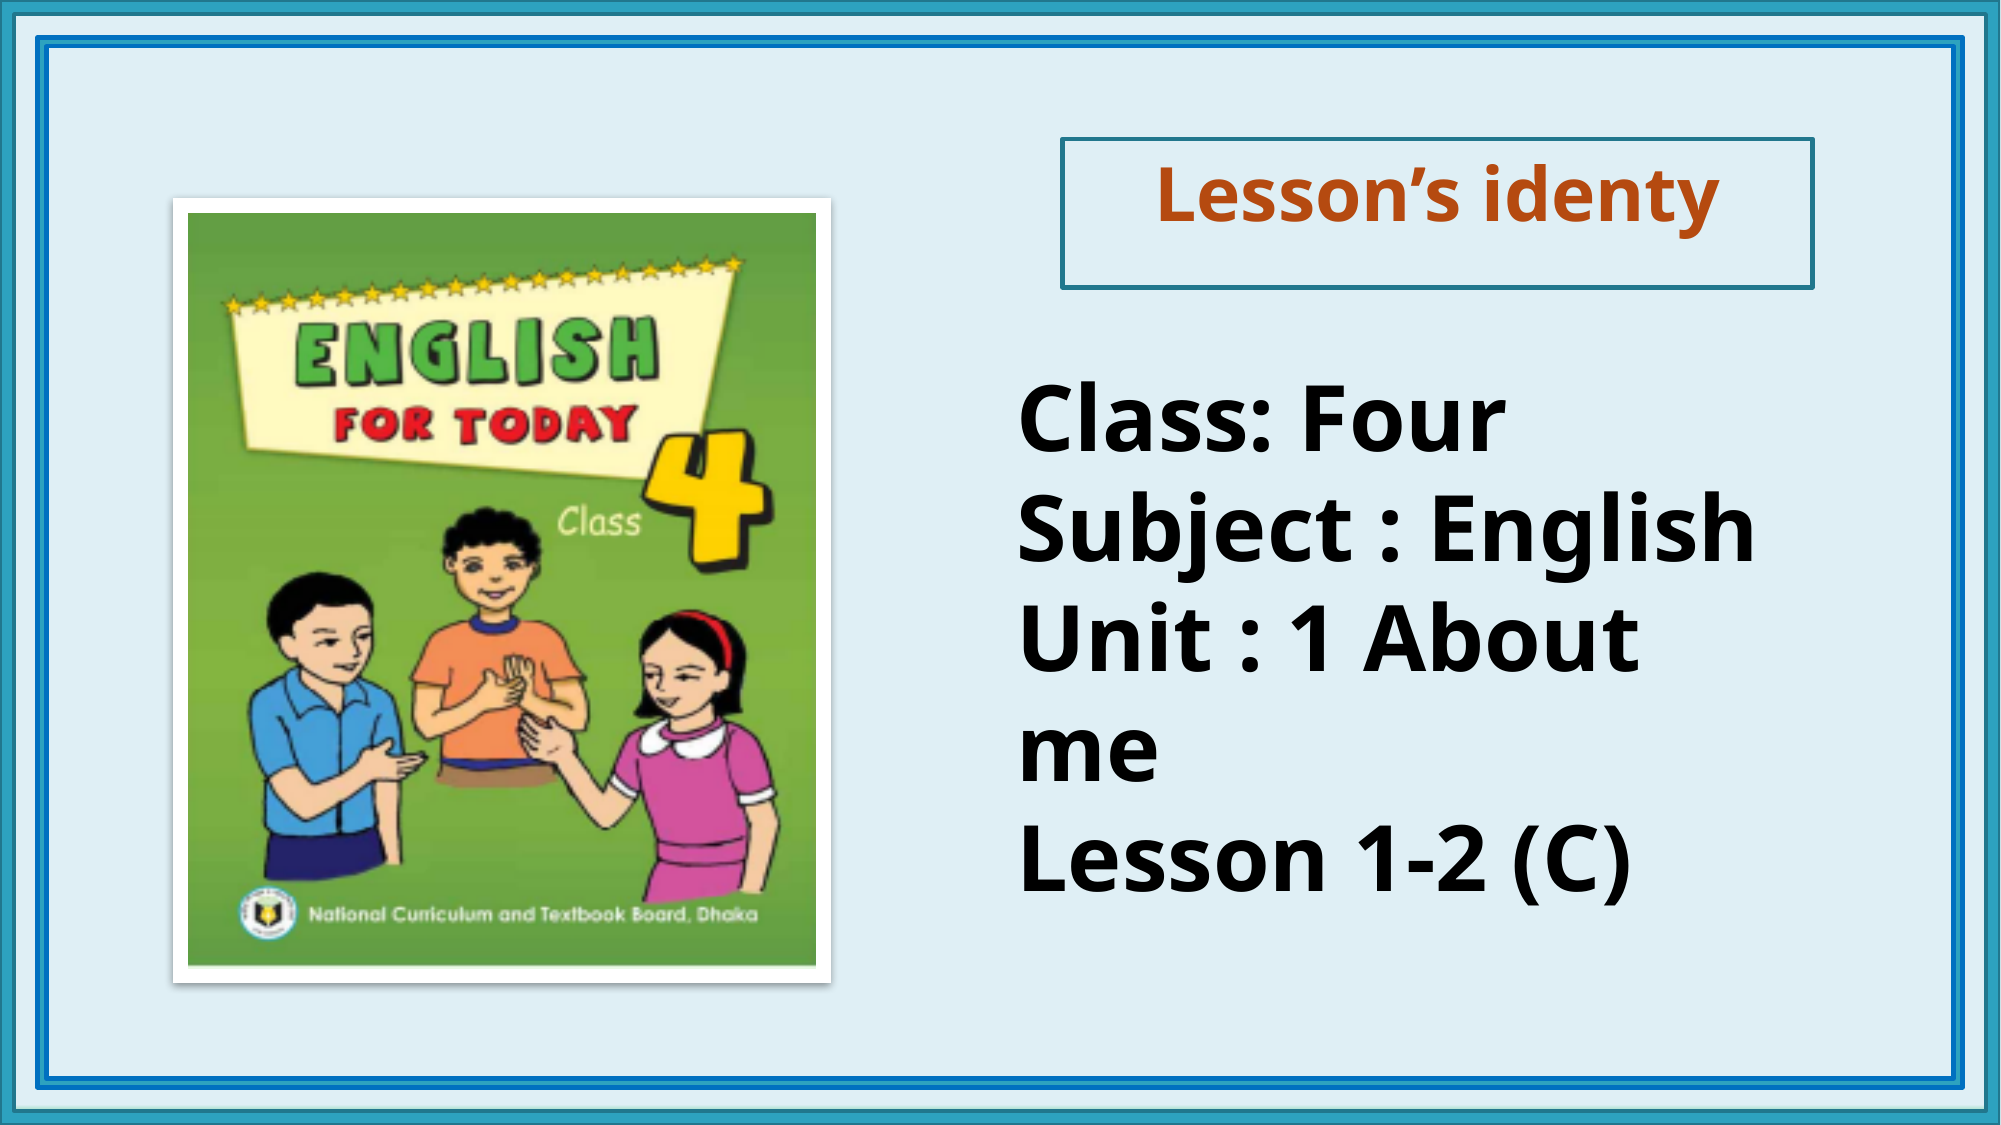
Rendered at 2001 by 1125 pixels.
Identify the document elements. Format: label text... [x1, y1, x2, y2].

text_box Class: Four Subject : English Unit : 1 About me Lesson 1-2 (C) [1001, 352, 1813, 918]
picture [187, 212, 817, 969]
title Lesson’s identy [1060, 137, 1815, 290]
